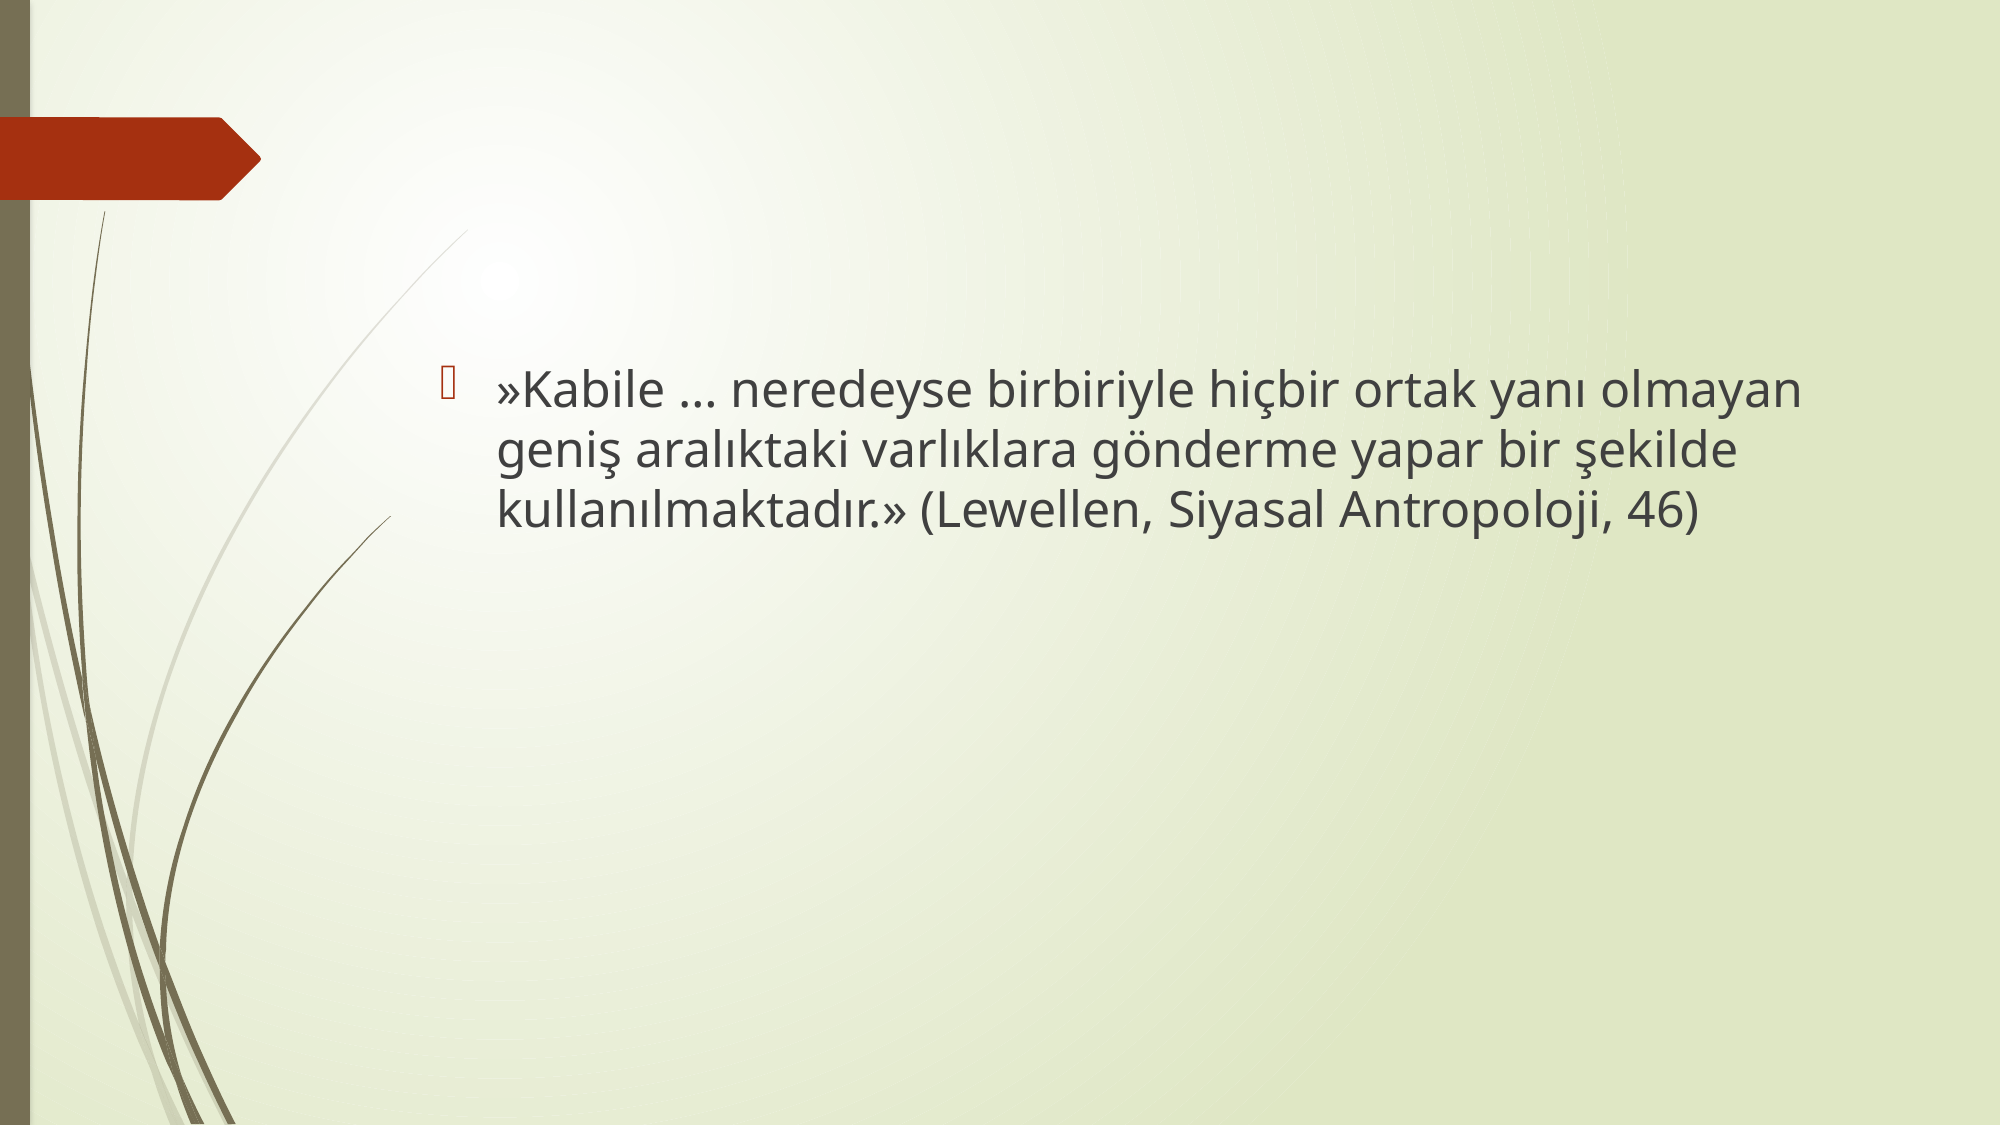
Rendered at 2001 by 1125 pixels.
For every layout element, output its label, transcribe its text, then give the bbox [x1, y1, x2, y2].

list »Kabile … neredeyse birbiriyle hiçbir ortak yanı olmayan geniş aralıktaki varlıklara gönderme yapar bir şekilde kullanılmaktadır.» (Lewellen, Siyasal Antropoloji, 46) [424, 350, 1888, 970]
